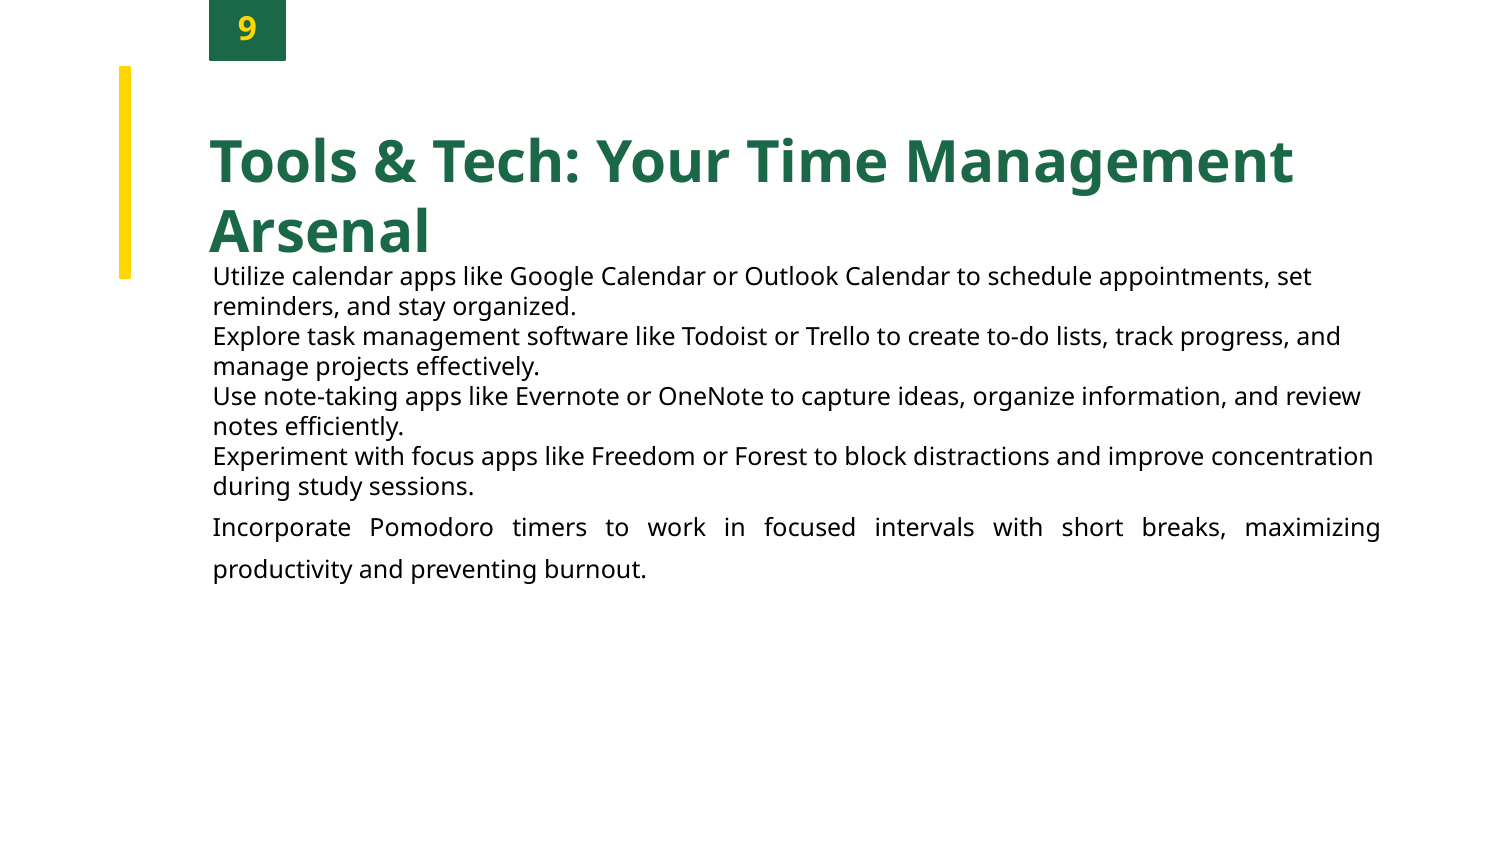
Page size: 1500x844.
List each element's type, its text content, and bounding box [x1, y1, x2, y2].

text_box [119, 67, 131, 279]
text_box 9 [209, 0, 285, 60]
text_box Tools & Tech: Your Time Management Arsenal [194, 151, 1395, 237]
text_box Utilize calendar apps like Google Calendar or Outlook Calendar to schedule appointments, set reminders, and stay organized. Explore task management software like Todoist or Trello to create to-do lists, track progress, and manage projects effectively. Use note-taking apps like Evernote or OneNote to capture ideas, organize information, and review notes efficiently. Experiment with focus apps like Freedom or Forest to block distractions and improve concentration during study sessions. Incorporate Pomodoro timers to work in focused intervals with short breaks, maximizing productivity and preventing burnout. [197, 253, 1398, 802]
